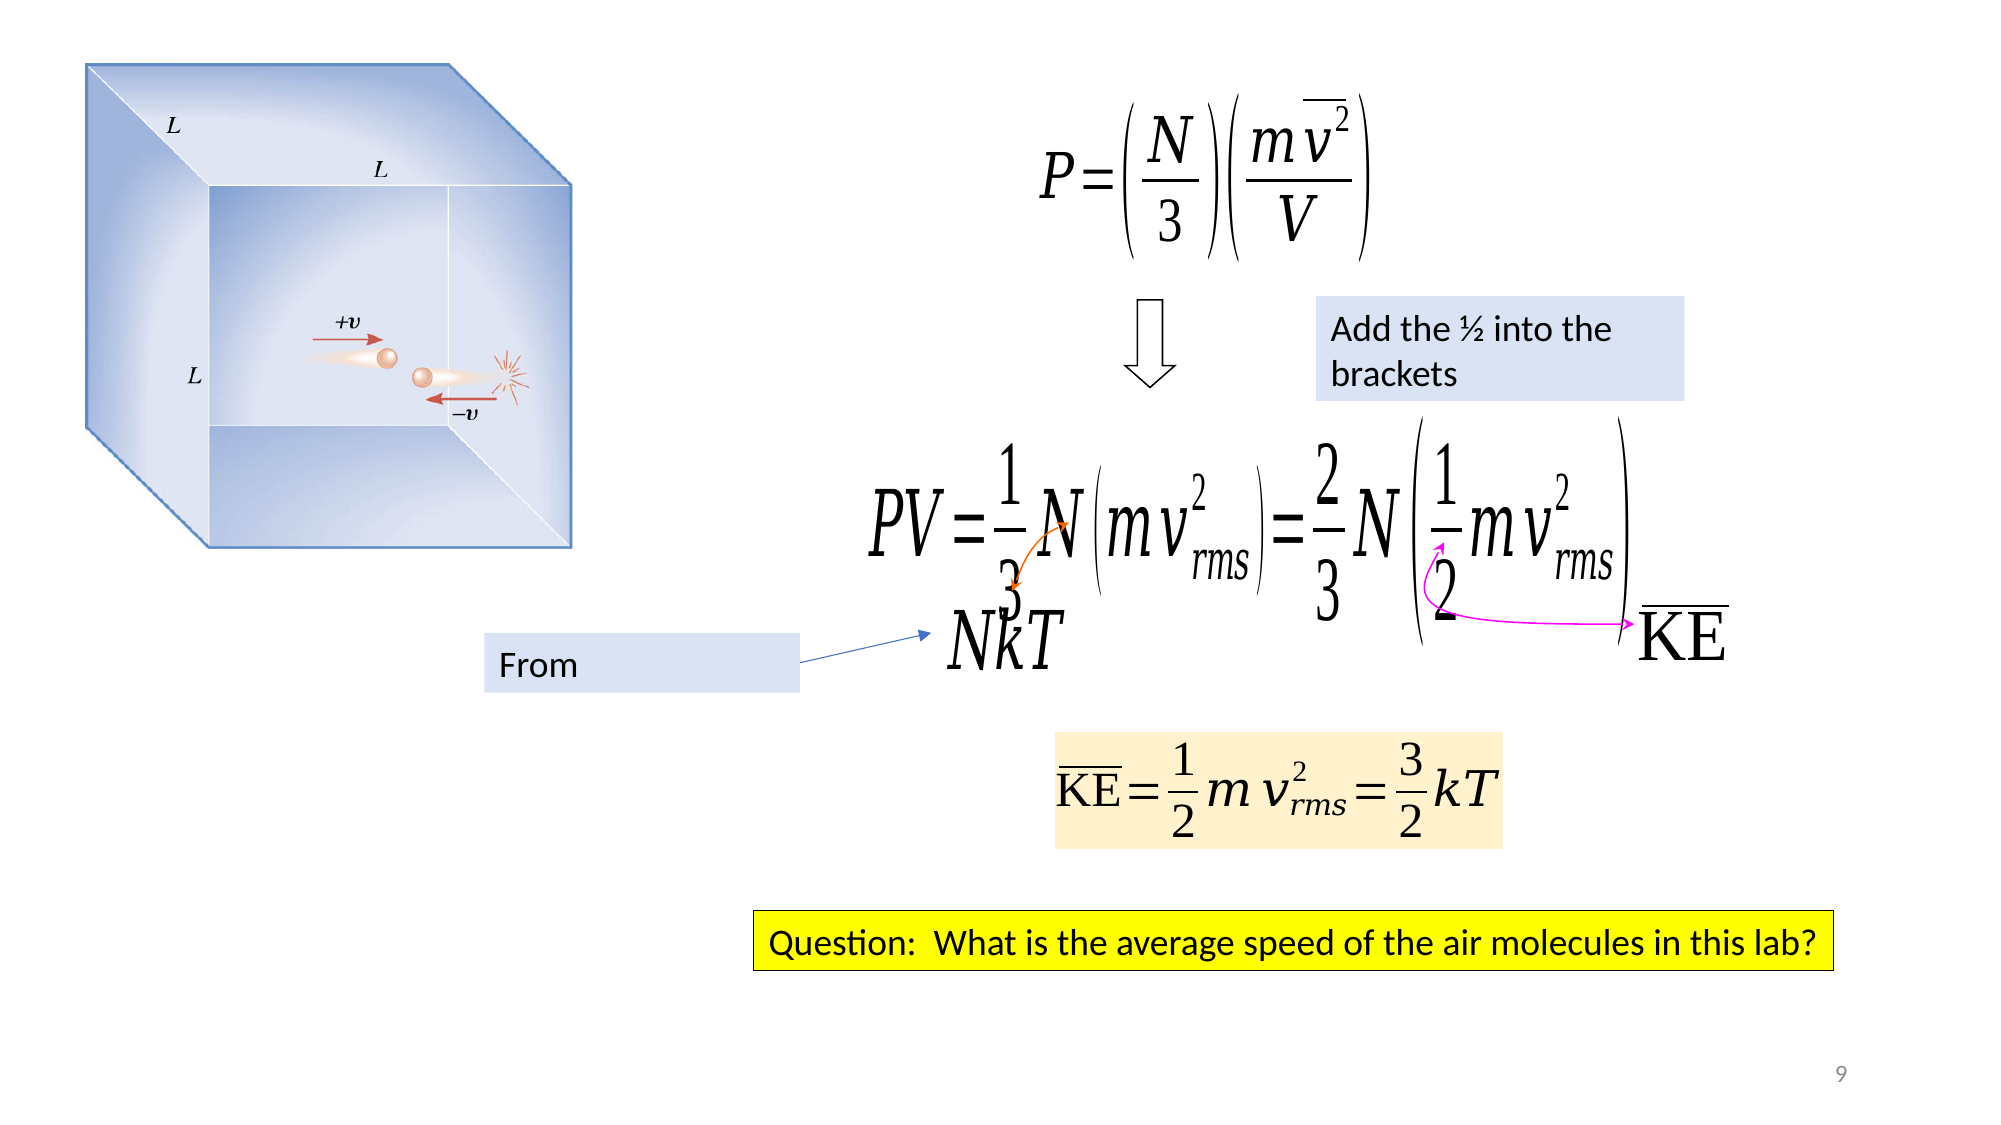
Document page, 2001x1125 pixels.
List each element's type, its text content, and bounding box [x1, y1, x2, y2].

text_box [1424, 542, 1635, 631]
slide_number 9 [1412, 1042, 1863, 1103]
picture [85, 63, 573, 549]
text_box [799, 632, 932, 664]
text_box [1125, 299, 1176, 388]
text_box [1010, 522, 1069, 592]
text_box Question: What is the average speed of the air molecules in this lab? [753, 910, 1834, 971]
text_box Add the ½ into the brackets [1315, 296, 1685, 401]
